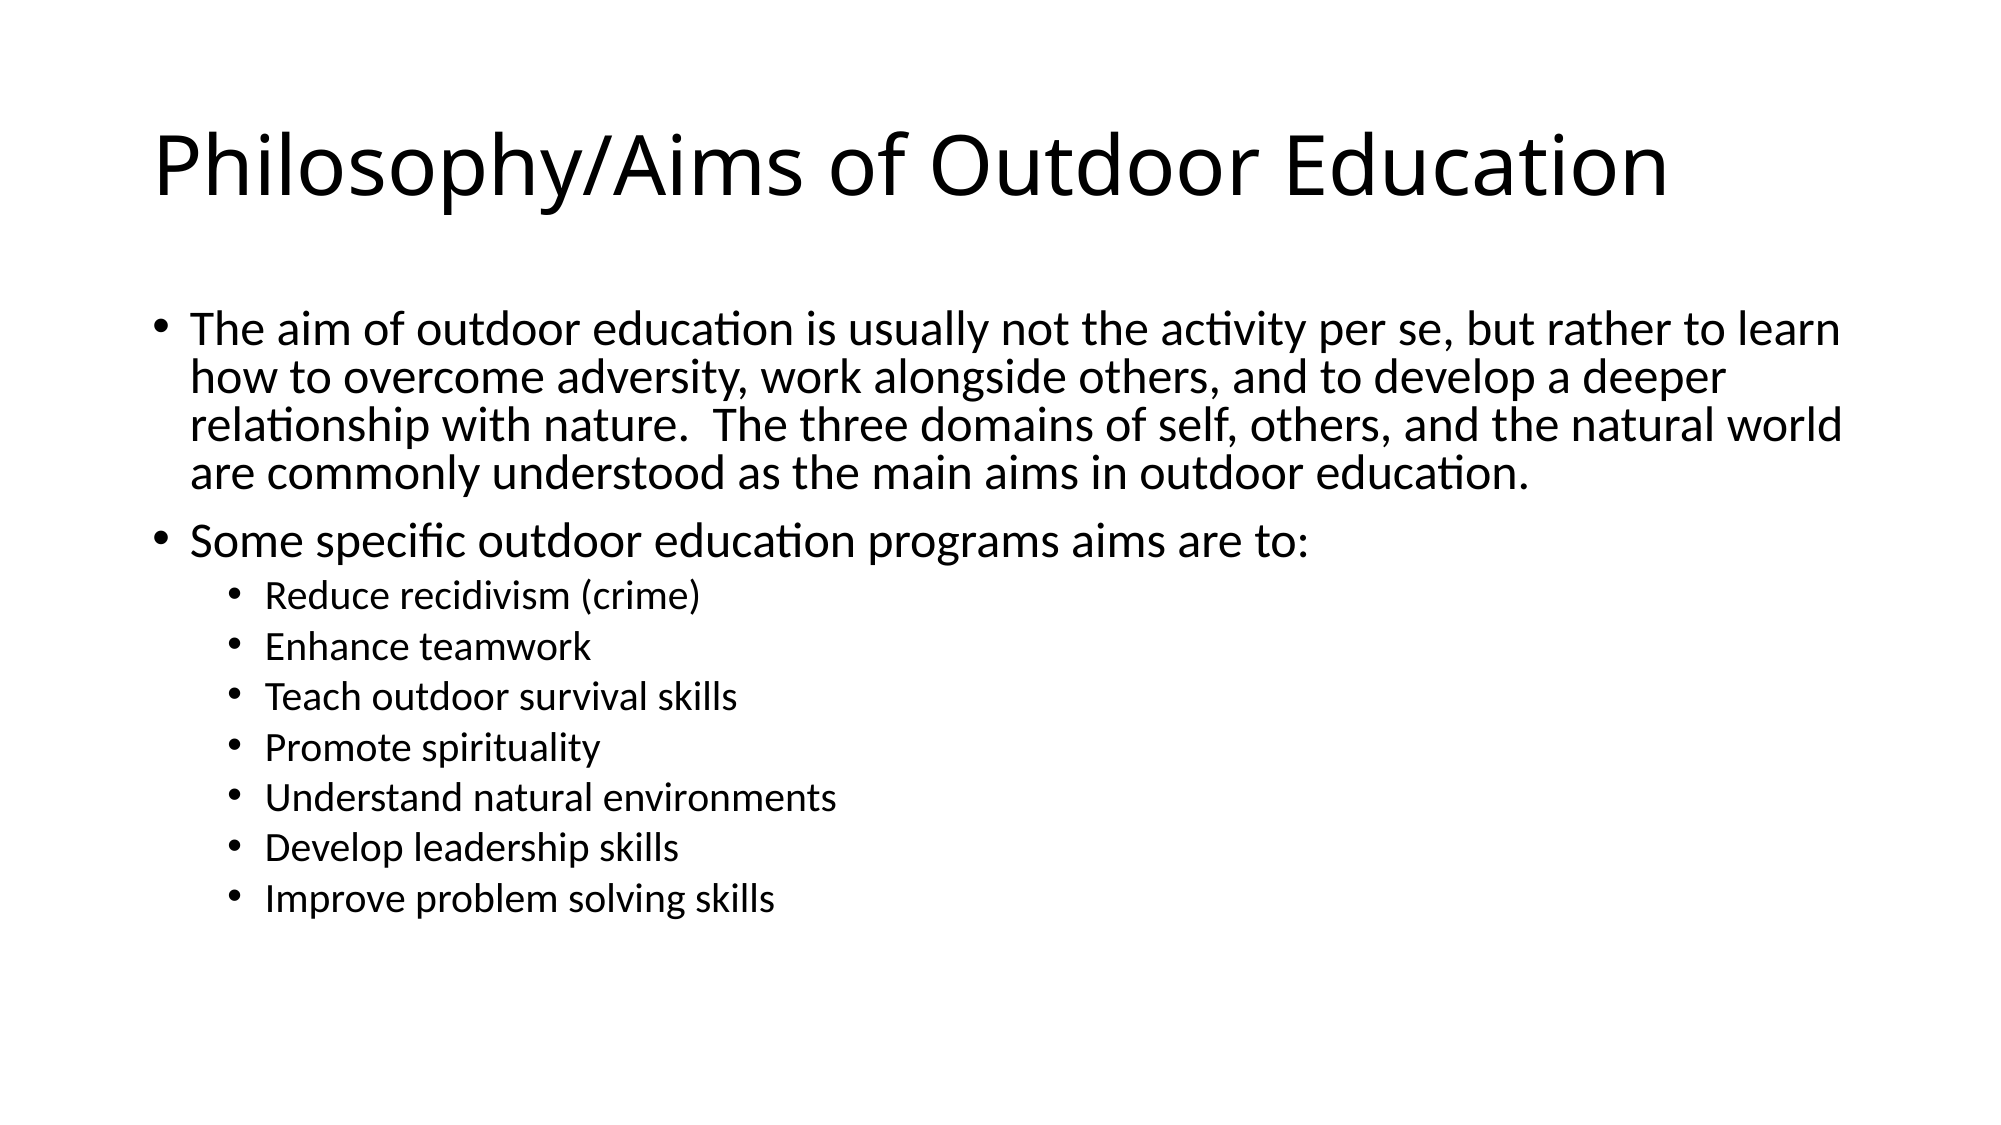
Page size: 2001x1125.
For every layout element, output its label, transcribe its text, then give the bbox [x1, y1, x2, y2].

list The aim of outdoor education is usually not the activity per se, but rather to learn how to overcome adversity, work alongside others, and to develop a deeper relationship with nature. The three domains of self, others, and the natural world are commonly understood as the main aims in outdoor education. Some specific outdoor education programs aims are to: Reduce recidivism (crime) Enhance teamwork Teach outdoor survival skills Promote spirituality Understand natural environments Develop leadership skills Improve problem solving skills [137, 299, 1863, 1014]
title Philosophy/Aims of Outdoor Education [137, 59, 1863, 278]
